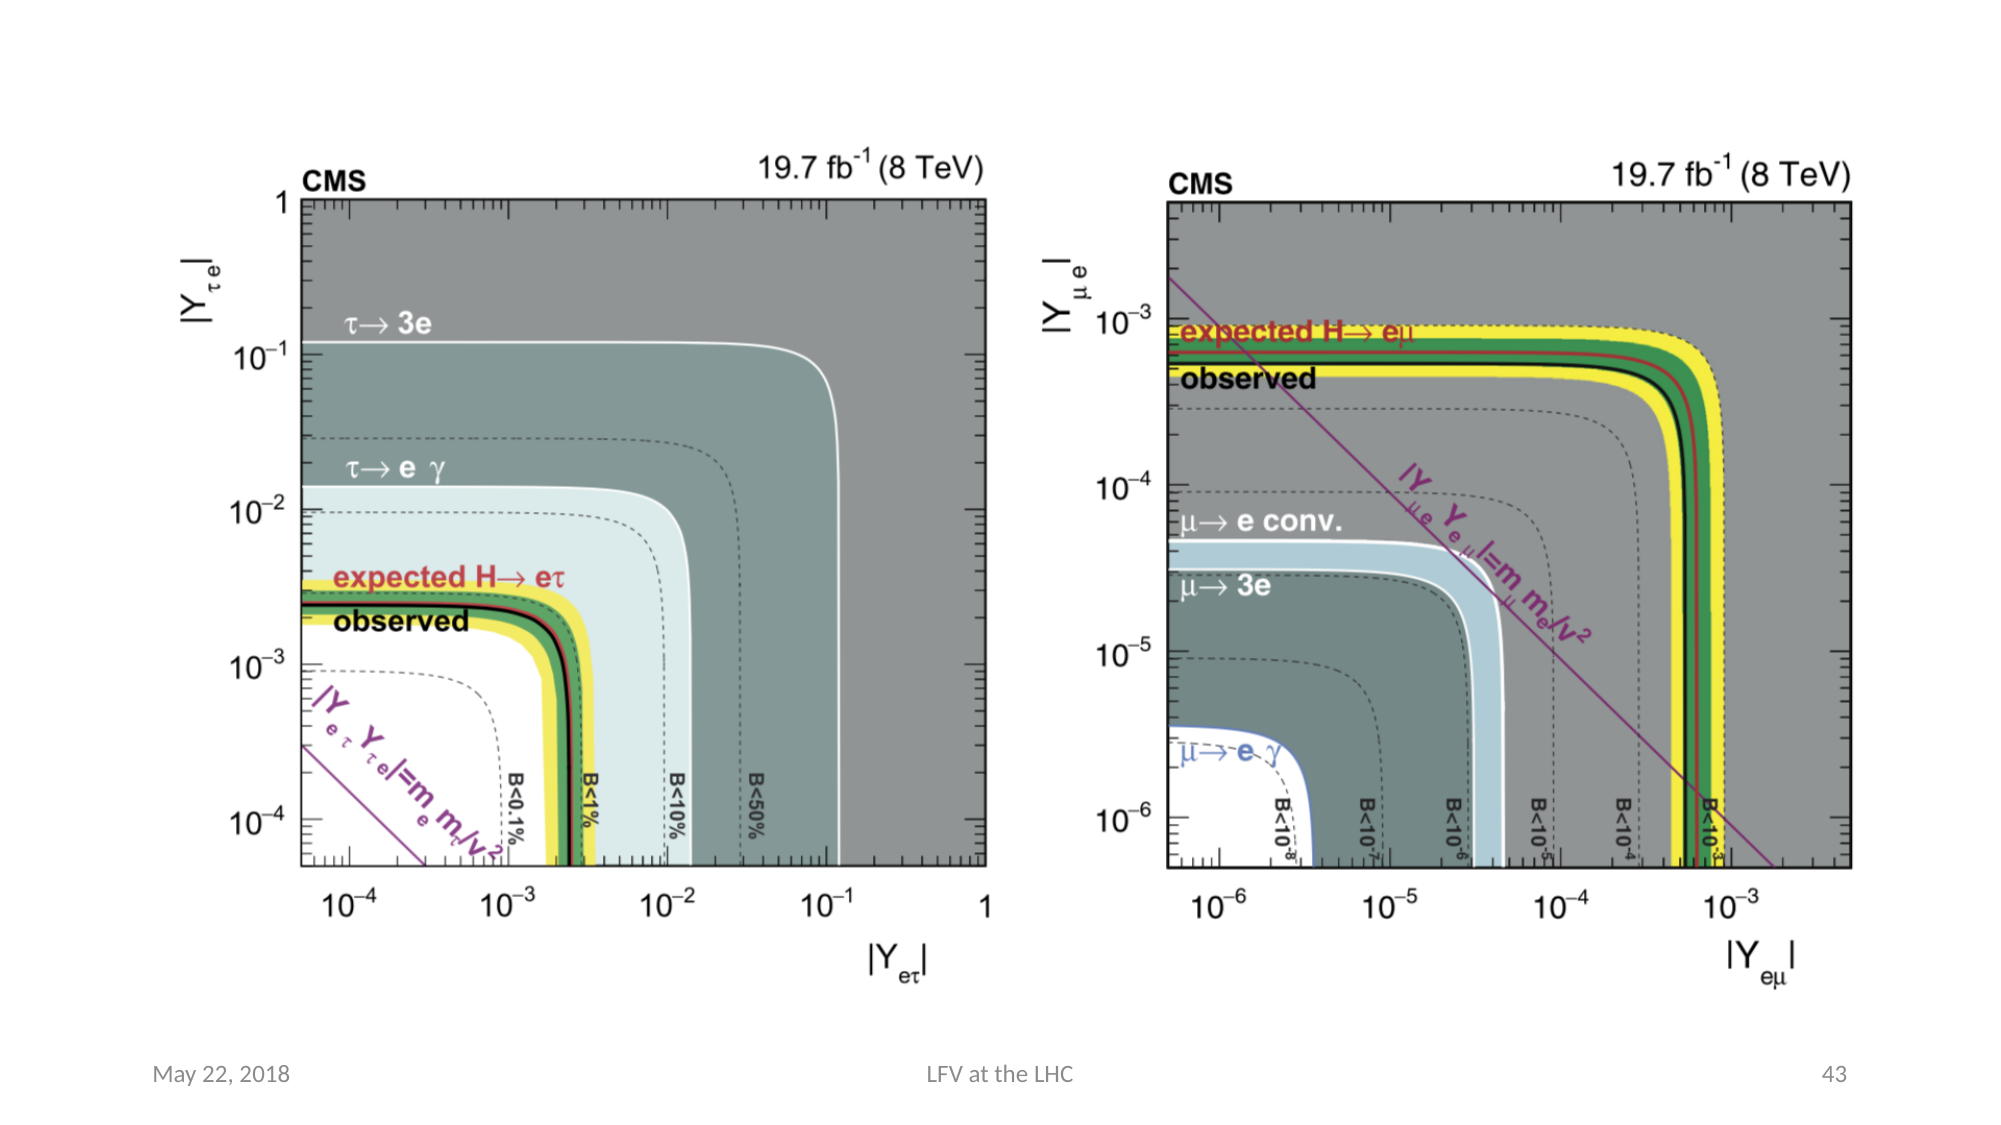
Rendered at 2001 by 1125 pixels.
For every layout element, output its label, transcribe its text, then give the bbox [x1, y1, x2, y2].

slide_number 43 [1412, 1042, 1863, 1103]
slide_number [137, 1042, 588, 1103]
footer LFV at the LHC [662, 1042, 1338, 1103]
picture [155, 145, 1874, 996]
